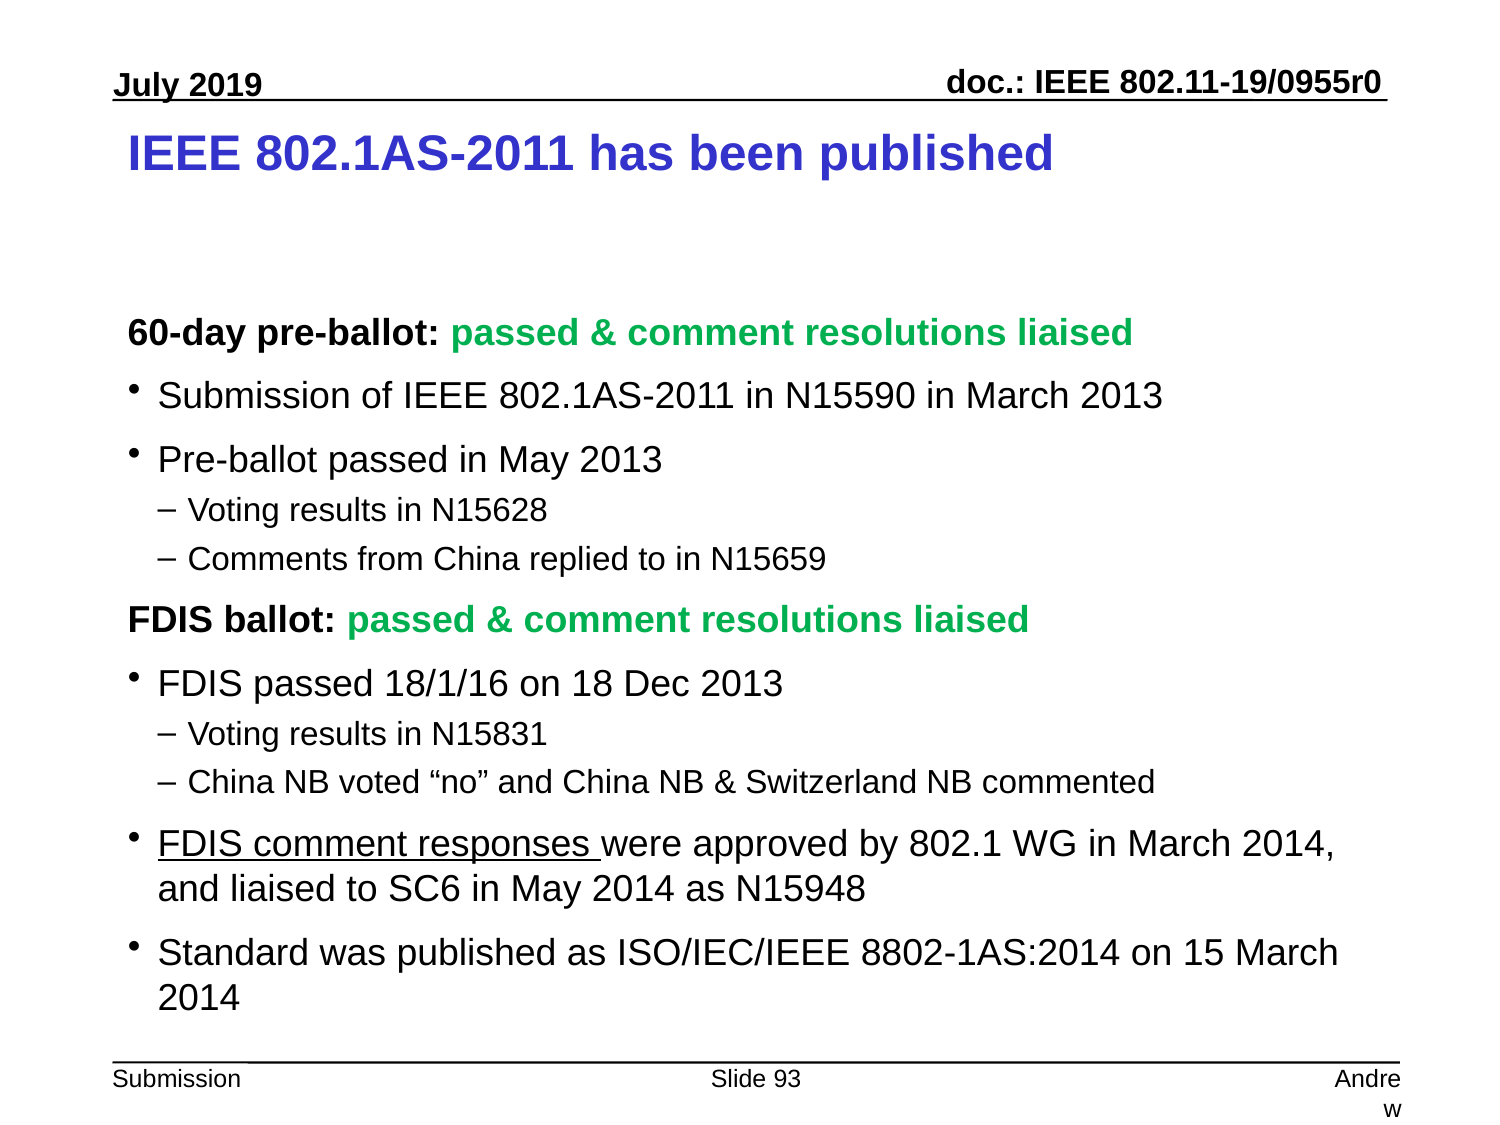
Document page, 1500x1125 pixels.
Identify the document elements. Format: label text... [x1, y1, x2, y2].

footer Andrew Myles, Cisco [1320, 1061, 1402, 1093]
list 60-day pre-ballot: passed & comment resolutions liaised Submission of IEEE 802.1AS-2011 in N15590 in March 2013 Pre-ballot passed in May 2013 Voting results in N15628 Comments from China replied to in N15659 FDIS ballot: passed & comment resolutions liaised FDIS passed 18/1/16 on 18 Dec 2013 Voting results in N15831 China NB voted “no” and China NB & Switzerland NB commented FDIS comment responses were approved by 802.1 WG in March 2014, and liaised to SC6 in May 2014 as N15948 Standard was published as ISO/IEC/IEEE 8802-1AS:2014 on 15 March 2014 [112, 299, 1388, 975]
slide_number Slide 93 [709, 1061, 803, 1093]
title IEEE 802.1AS-2011 has been published [112, 112, 1388, 288]
